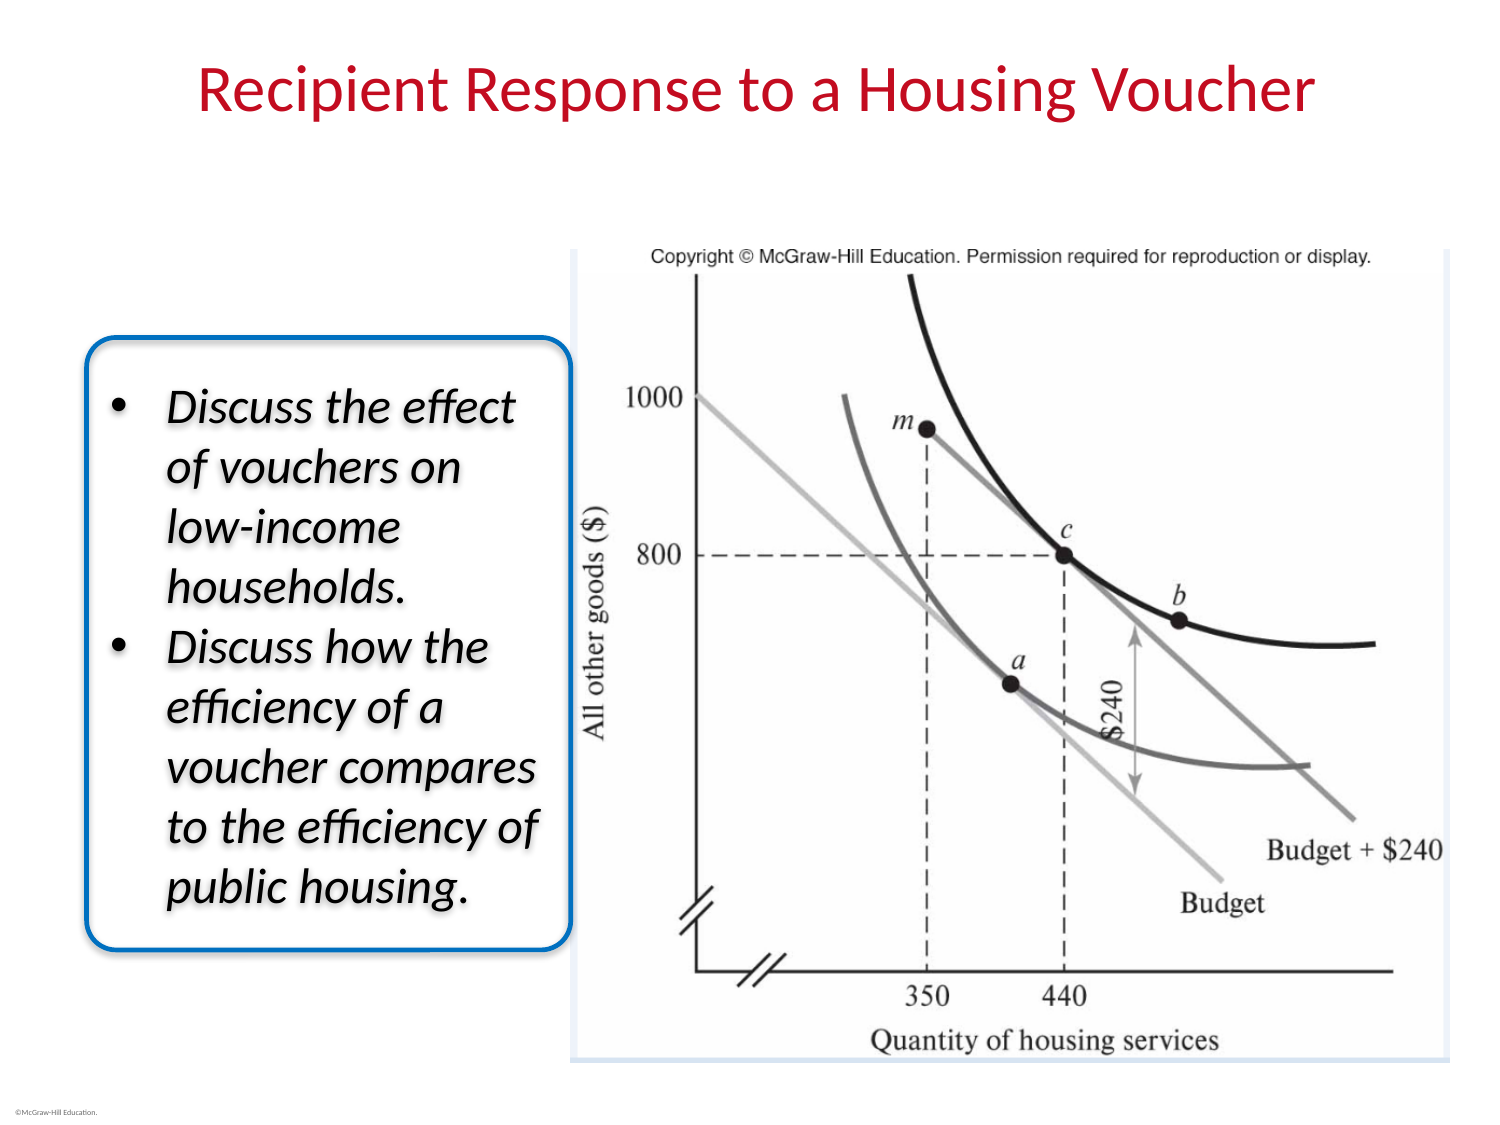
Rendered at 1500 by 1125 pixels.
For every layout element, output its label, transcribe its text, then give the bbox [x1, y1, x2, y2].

text_box Discuss the effect of vouchers on low-income households. Discuss how the efficiency of a voucher compares to the efficiency of public housing. [85, 336, 565, 951]
title Recipient Response to a Housing Voucher [0, 37, 1500, 138]
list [570, 249, 1451, 1063]
